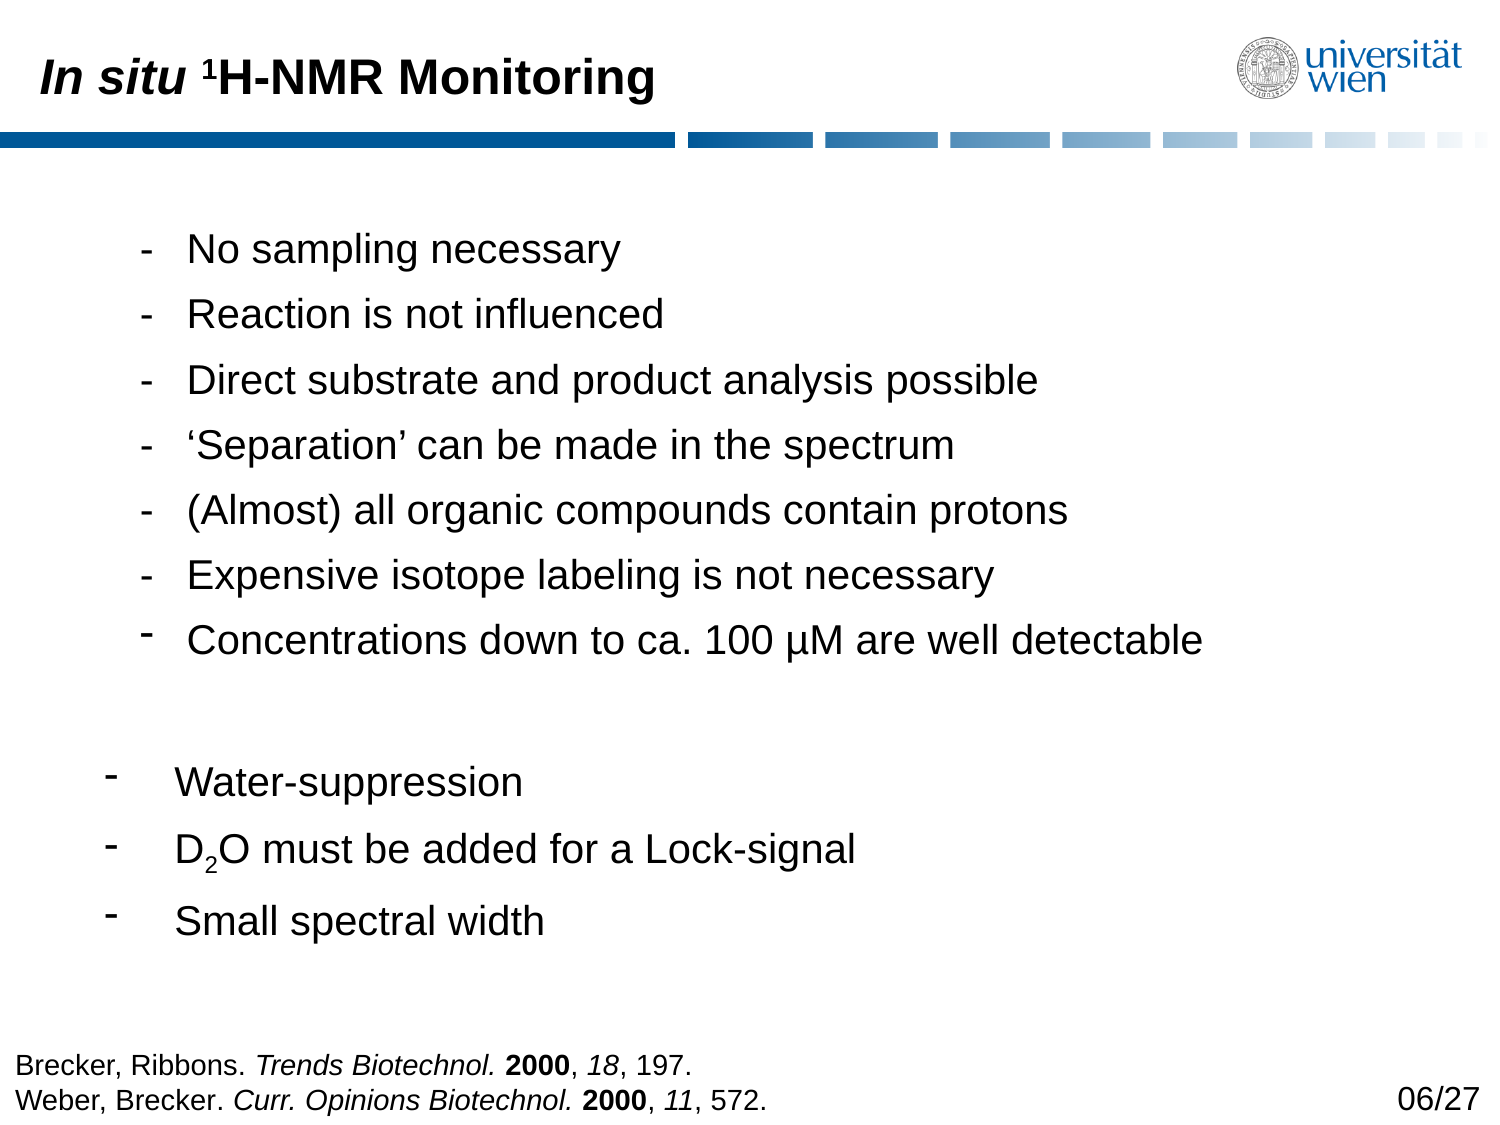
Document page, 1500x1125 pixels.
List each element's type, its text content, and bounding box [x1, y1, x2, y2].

text_box - No sampling necessary - Reaction is not influenced - Direct substrate and product analysis possible - ‘Separation’ can be made in the spectrum - (Almost) all organic compounds contain protons - Expensive isotope labeling is not necessary Concentrations down to ca. 100 µM are well detectable [49, 199, 1463, 738]
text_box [0, 112, 1500, 163]
picture [1237, 37, 1463, 100]
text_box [49, 706, 1238, 952]
text_box In situ 1H-NMR Monitoring [24, 37, 1213, 110]
text_box Brecker, Ribbons. Trends Biotechnol. 2000, 18, 197. Weber, Brecker. Curr. Opinions Biotechnol. 2000, 11, 572. [0, 1038, 783, 1124]
text_box 06/27 [1382, 1069, 1500, 1125]
